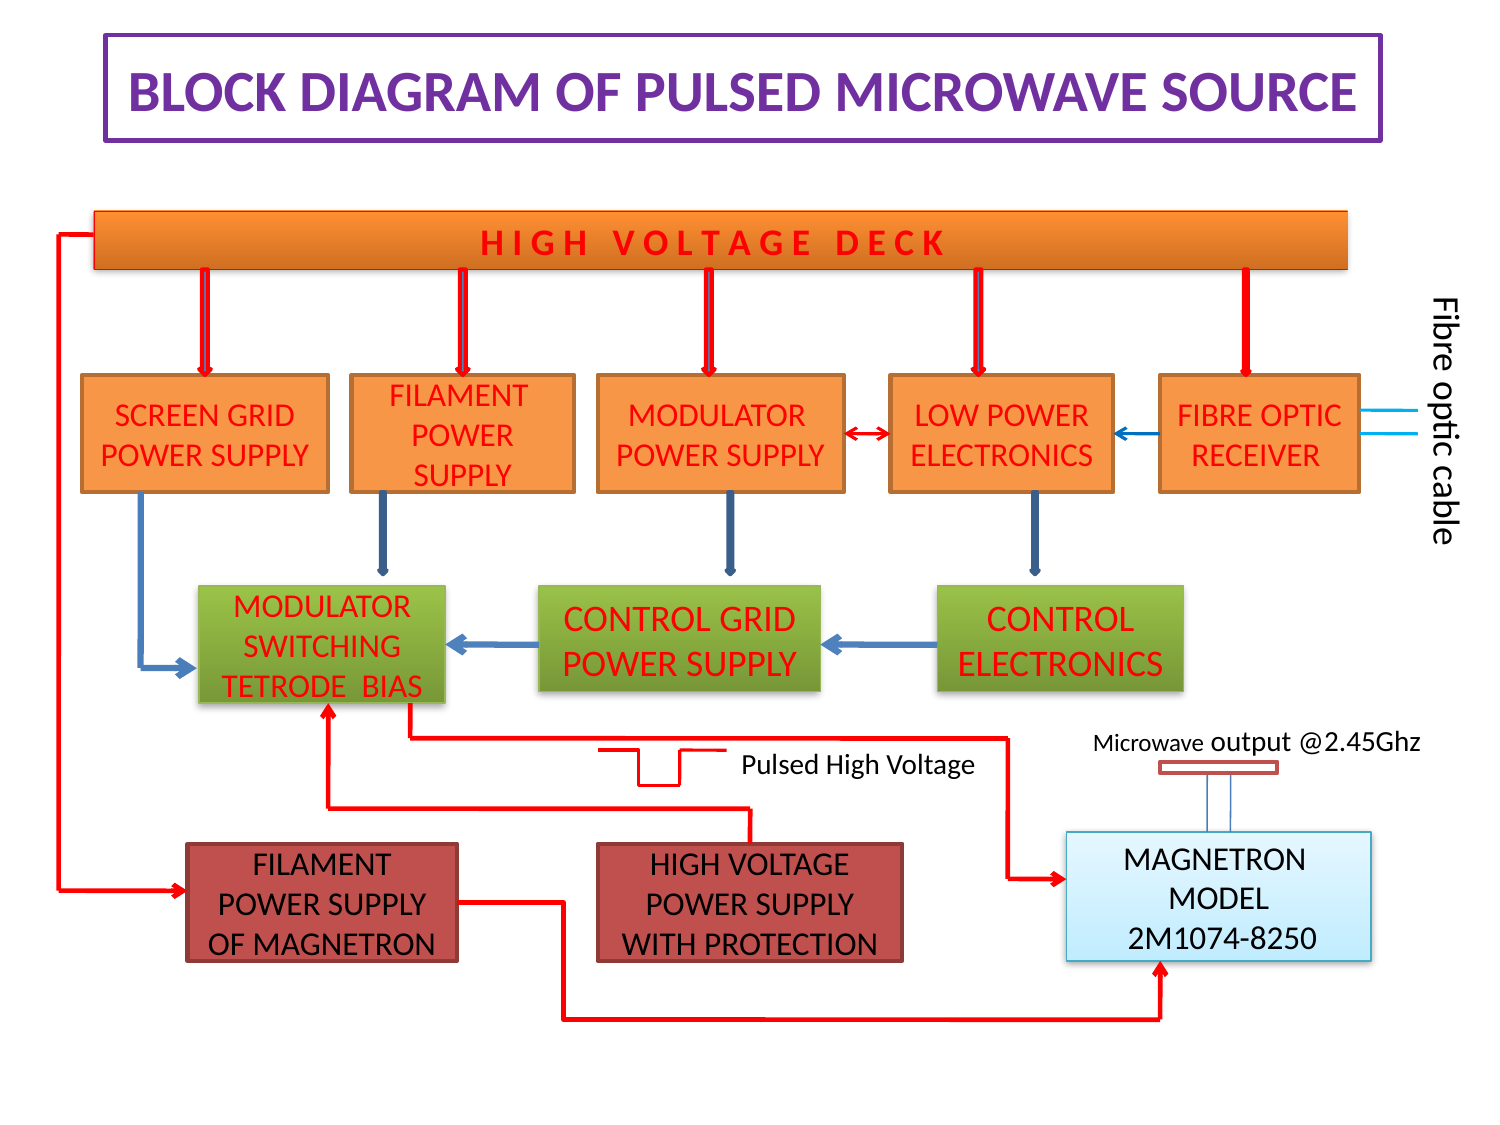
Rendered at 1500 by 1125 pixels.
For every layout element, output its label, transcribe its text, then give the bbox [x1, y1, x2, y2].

text_box Fibre optic cable [1418, 281, 1479, 575]
text_box MODULATOR POWER SUPPLY [596, 373, 846, 494]
text_box CONTROL ELECTRONICS [937, 585, 1184, 692]
text_box [377, 569, 389, 577]
text_box SCREEN GRID POWER SUPPLY [80, 373, 330, 494]
text_box LOW POWER ELECTRONICS [888, 373, 1115, 494]
text_box MODULATOR SWITCHING TETRODE BIAS [198, 585, 446, 704]
text_box [970, 267, 987, 378]
text_box [1158, 765, 1279, 775]
text_box FILAMENT POWER SUPPLY [349, 373, 576, 494]
text_box [455, 267, 471, 378]
text_box FILAMENT POWER SUPPLY OF MAGNETRON [185, 842, 459, 963]
text_box CONTROL GRID POWER SUPPLY [538, 585, 821, 692]
text_box [701, 267, 717, 378]
text_box [724, 490, 736, 577]
text_box [197, 267, 213, 378]
text_box FIBRE OPTIC RECEIVER [1158, 373, 1361, 494]
text_box [1029, 490, 1041, 577]
text_box H I G H V O L T A G E D E C K [93, 210, 1348, 270]
text_box Pulsed High Voltage [726, 746, 996, 788]
text_box [378, 490, 387, 562]
title BLOCK DIAGRAM OF PULSED MICROWAVE SOURCE [103, 33, 1383, 143]
text_box Microwave output @2.45Ghz [1078, 714, 1500, 765]
text_box [1240, 267, 1252, 378]
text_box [597, 749, 680, 786]
text_box HIGH VOLTAGE POWER SUPPLY WITH PROTECTION [596, 842, 904, 963]
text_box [456, 902, 669, 1020]
text_box MAGNETRON MODEL 2M1074-8250 [1066, 831, 1372, 962]
